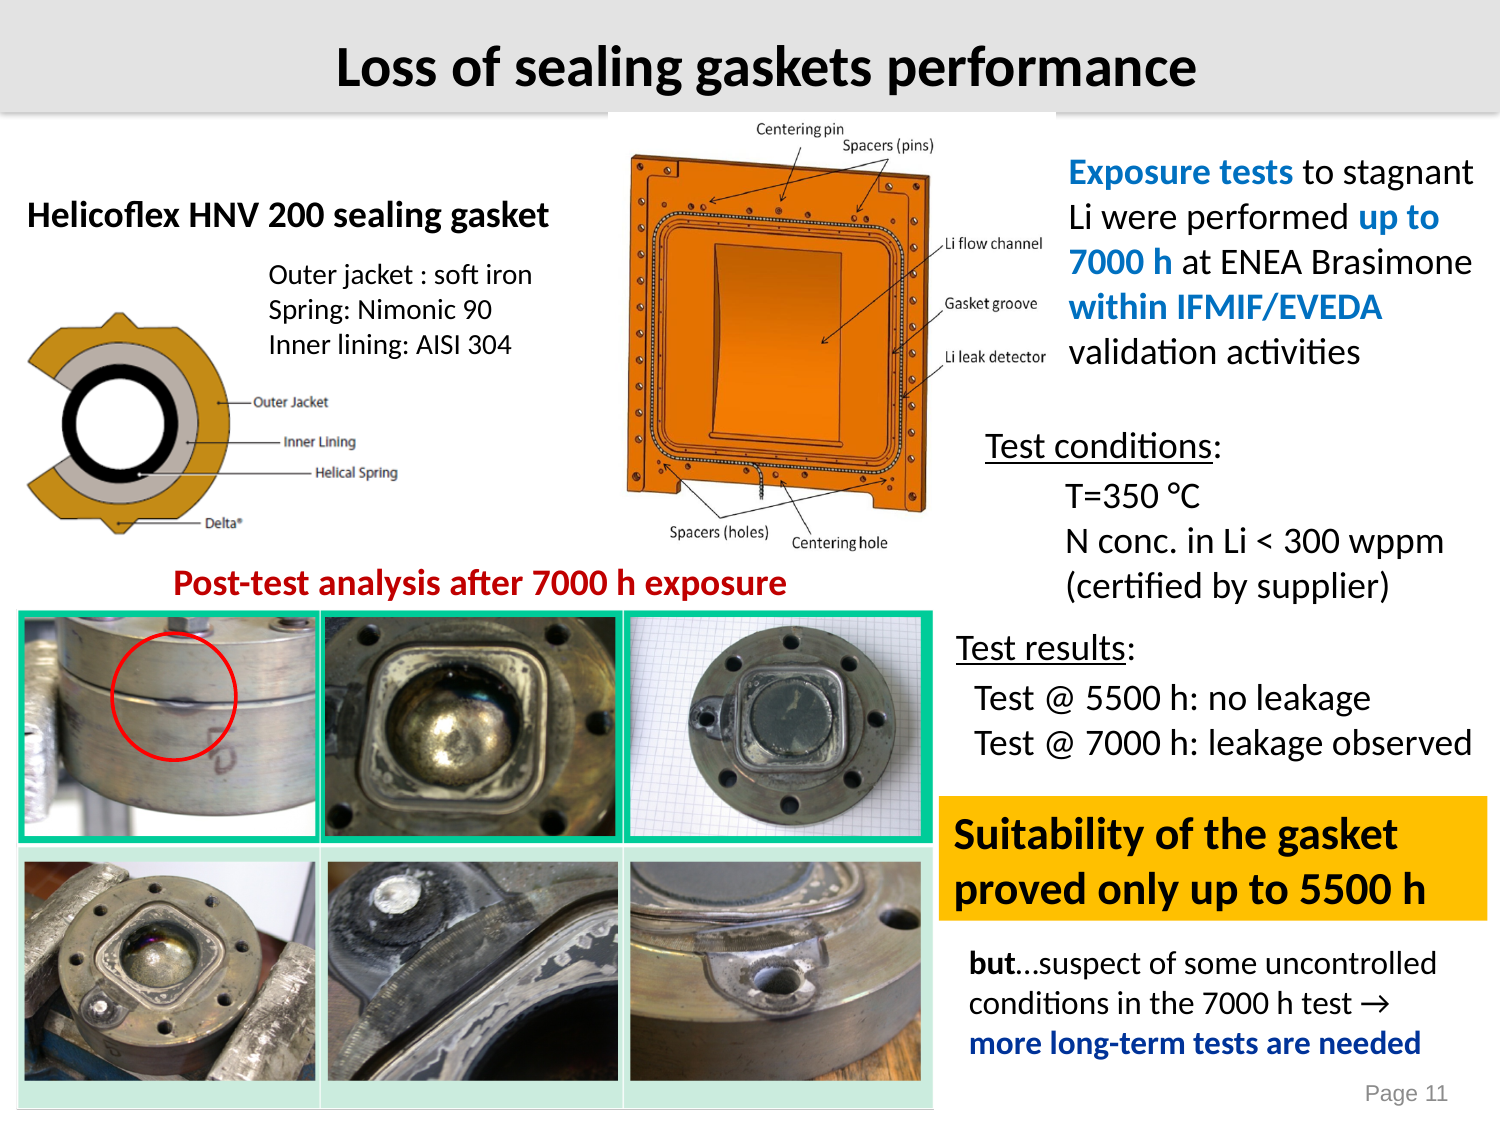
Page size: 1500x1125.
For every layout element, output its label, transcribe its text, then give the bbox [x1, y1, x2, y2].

picture [15, 307, 407, 538]
text_box Test @ 5500 h: no leakage Test @ 7000 h: leakage observed [959, 665, 1497, 770]
text_box Post-test analysis after 7000 h exposure [158, 550, 804, 601]
text_box [0, 0, 1500, 75]
text_box but…suspect of some uncontrolled conditions in the 7000 h test → more long-term tests are needed [954, 934, 1495, 1069]
text_box Suitability of the gasket proved only up to 5500 h [946, 796, 1488, 921]
text_box Test results: [946, 615, 1160, 675]
picture [10, 602, 941, 1116]
text_box T=350 °C N conc. in Li < 300 wppm (certified by supplier) [1050, 463, 1489, 614]
picture [607, 112, 1056, 557]
text_box Outer jacket : soft iron Spring: Nimonic 90 Inner lining: AISI 304 [253, 247, 602, 368]
footer Page 11 [945, 1070, 1464, 1115]
text_box Helicoflex HNV 200 sealing gasket [12, 182, 566, 243]
title Loss of sealing gaskets performance [206, 75, 1329, 102]
text_box Exposure tests to stagnant Li were performed up to 7000 h at ENEA Brasimone within IFMIF/EVEDA validation activities [1059, 139, 1500, 380]
text_box Test conditions: [1059, 414, 1238, 474]
